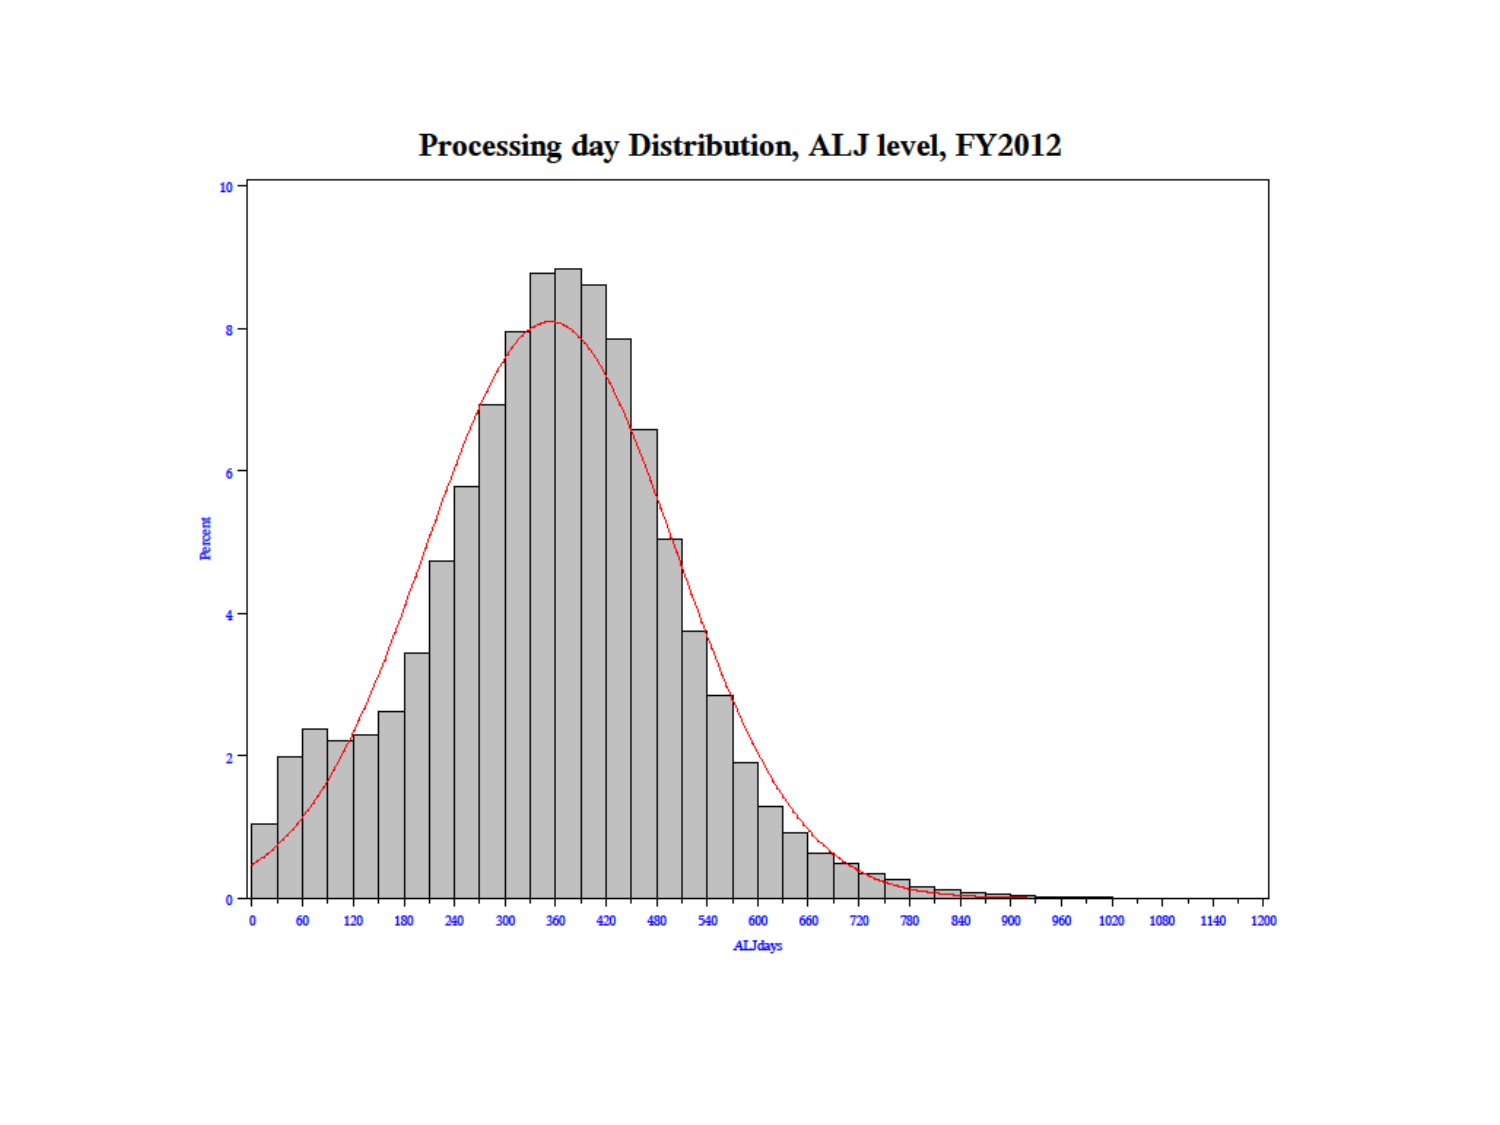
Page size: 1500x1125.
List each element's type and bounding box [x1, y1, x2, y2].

list [159, 99, 1316, 993]
